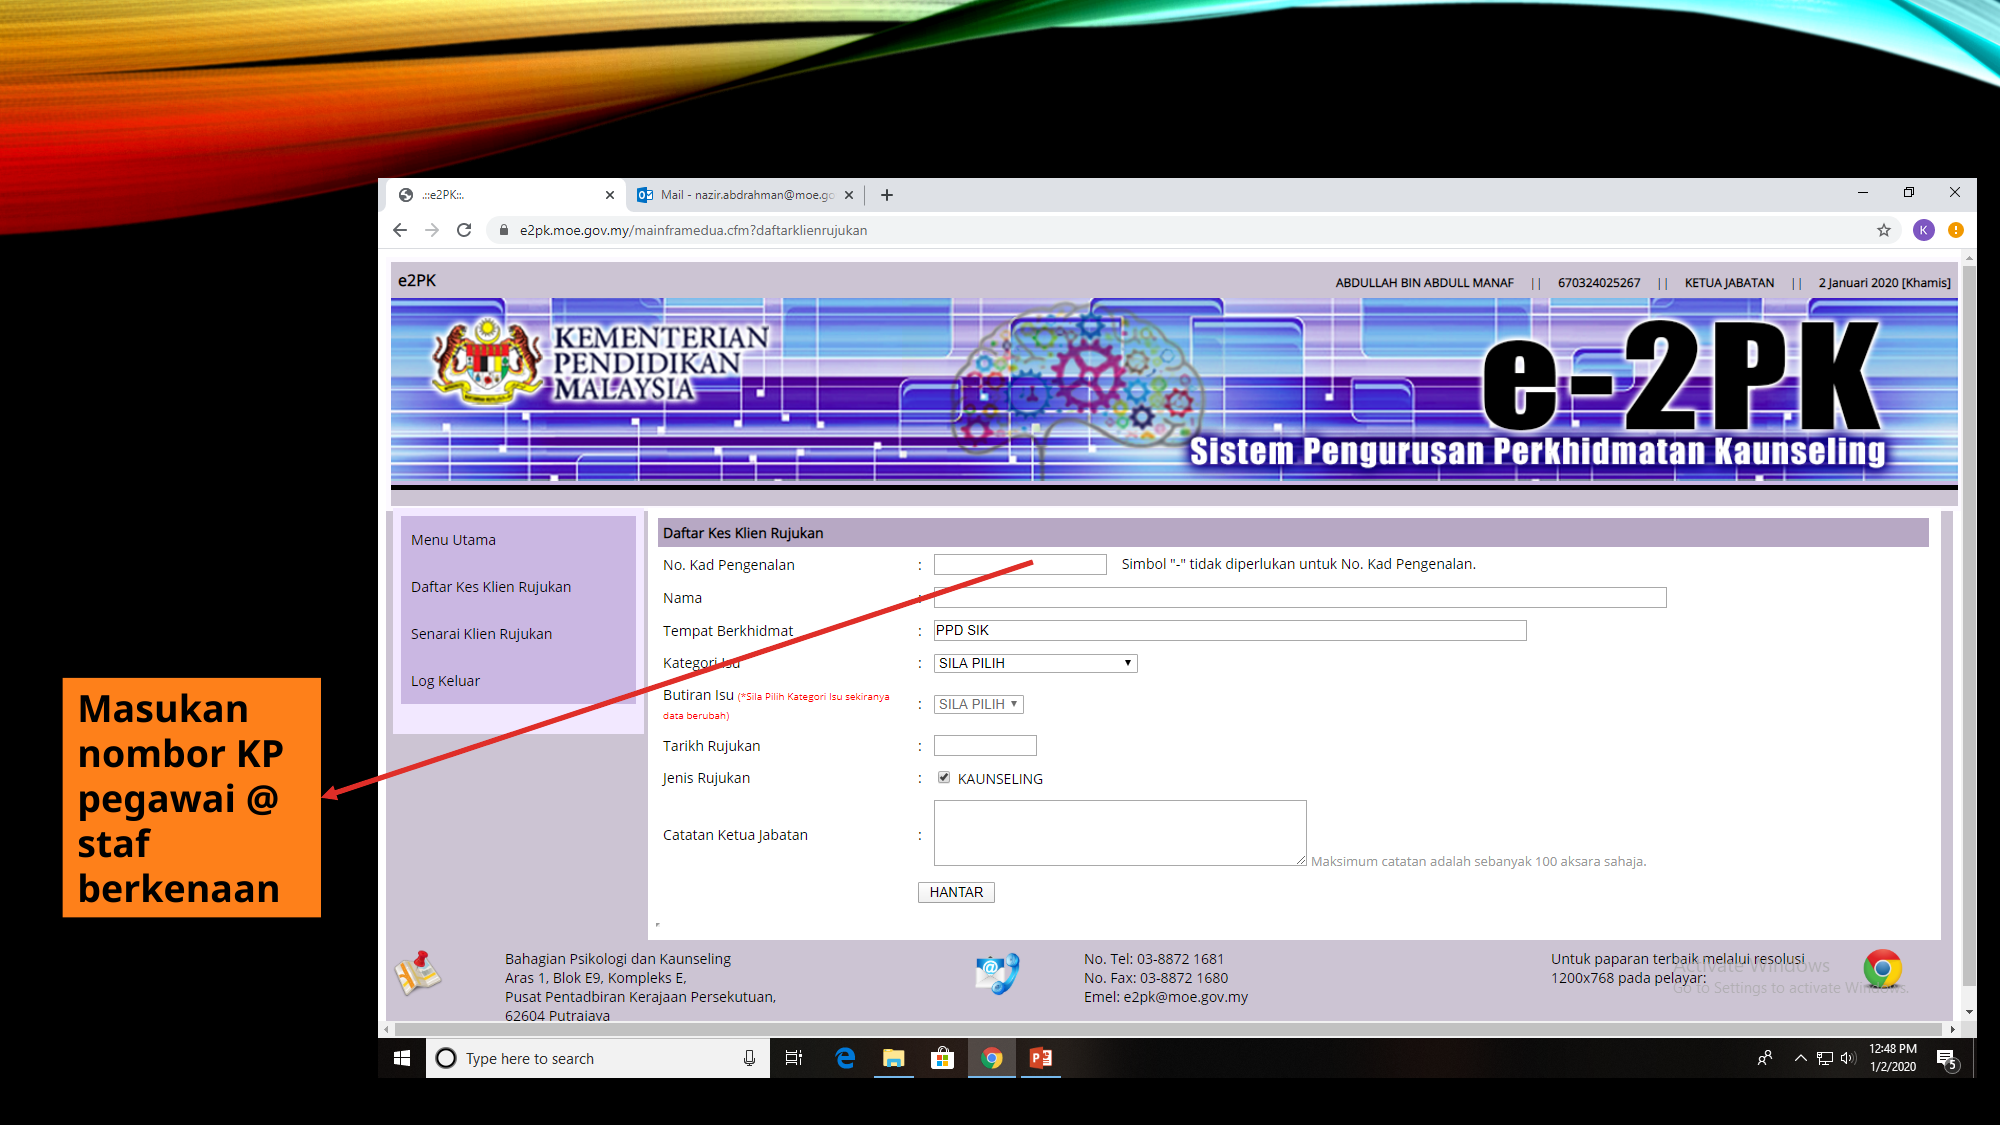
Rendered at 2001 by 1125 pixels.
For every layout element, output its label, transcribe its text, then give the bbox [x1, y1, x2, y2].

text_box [320, 561, 1034, 800]
text_box Masukan nombor KP pegawai @ staf berkenaan [62, 677, 321, 918]
picture [0, 0, 2000, 1078]
